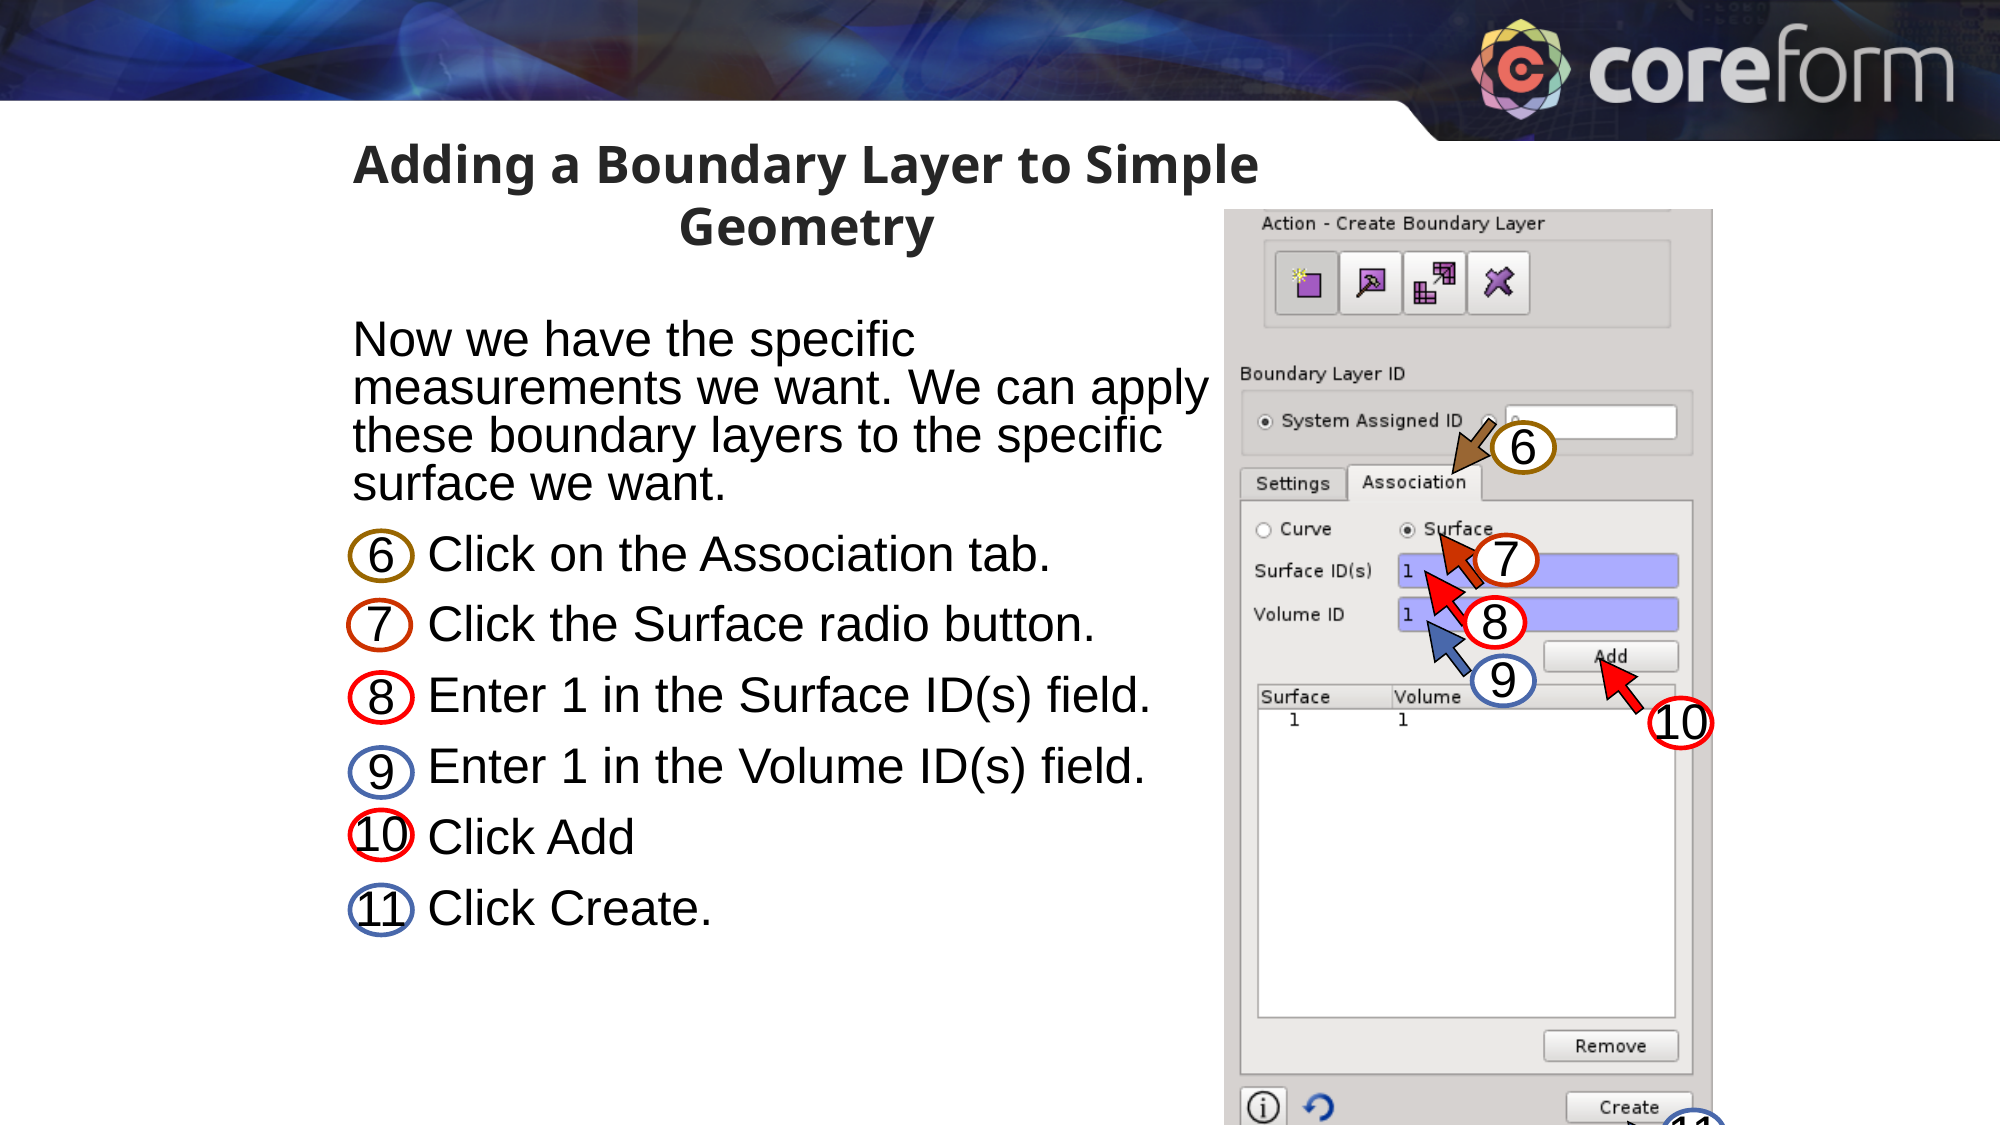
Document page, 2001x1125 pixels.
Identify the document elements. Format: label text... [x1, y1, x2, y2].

picture [1224, 209, 1713, 1125]
text_box 6 [349, 530, 413, 581]
text_box 9 [349, 747, 413, 798]
text_box 11 [1713, 1115, 1723, 1125]
text_box 11 [349, 884, 413, 935]
picture [0, 0, 2000, 141]
text_box 10 [349, 809, 413, 860]
text_box 7 [348, 600, 411, 651]
text_box Now we have the specific measurements we want. We can apply these boundary layers to the specific surface we want. Click on the Association tab. Click the Surface radio button. Enter 1 in the Surface ID(s) field. Enter 1 in the Volume ID(s) field. Click Add Click Create. [337, 310, 1224, 1117]
title Adding a Boundary Layer to Simple Geometry [249, 123, 1364, 264]
text_box 8 [349, 672, 413, 723]
